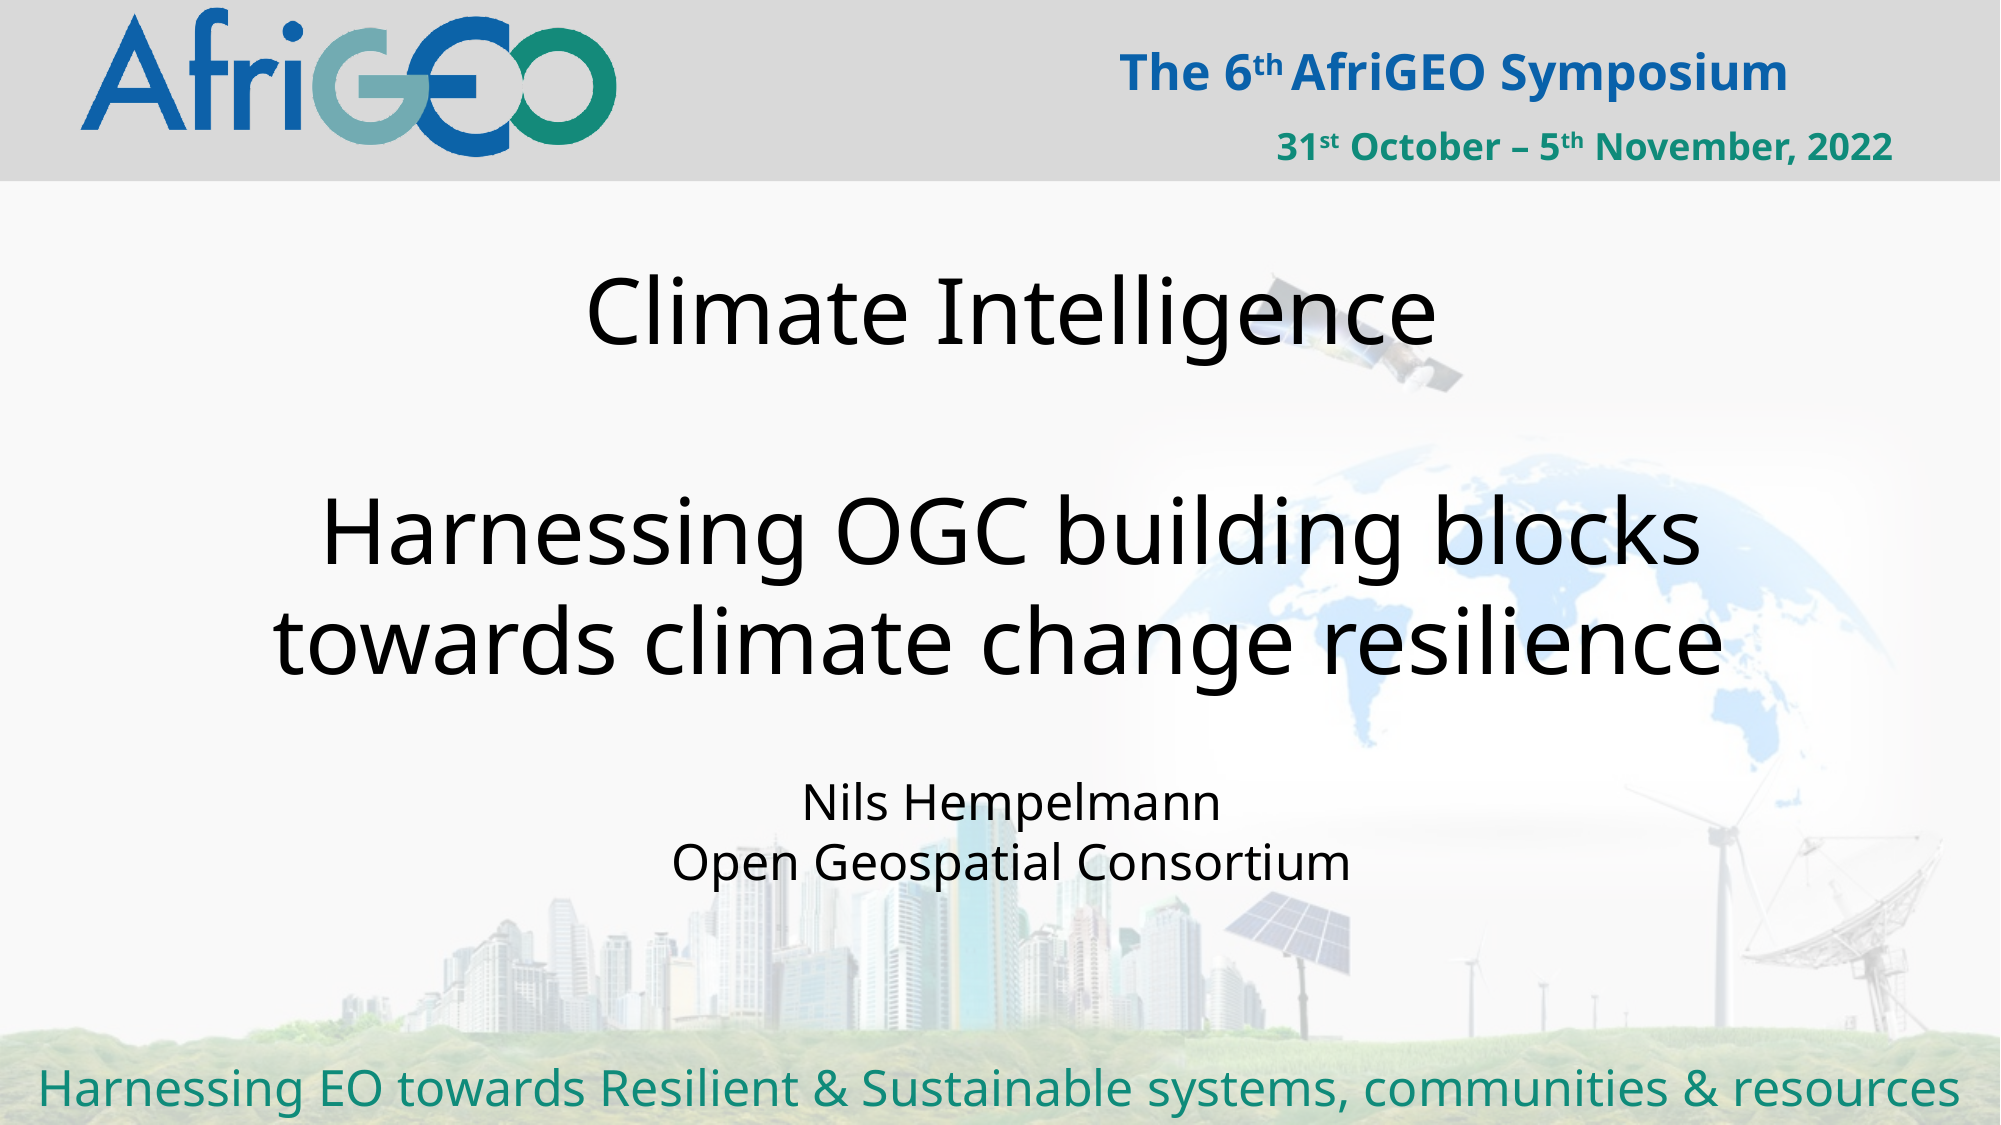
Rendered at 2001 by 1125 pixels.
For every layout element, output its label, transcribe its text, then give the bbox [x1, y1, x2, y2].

text_box Climate Intelligence Harnessing OGC building blocks towards climate change resilience [176, 228, 1849, 688]
text_box Nils Hempelmann Open Geospatial Consortium [633, 736, 1392, 924]
picture [60, 0, 641, 182]
